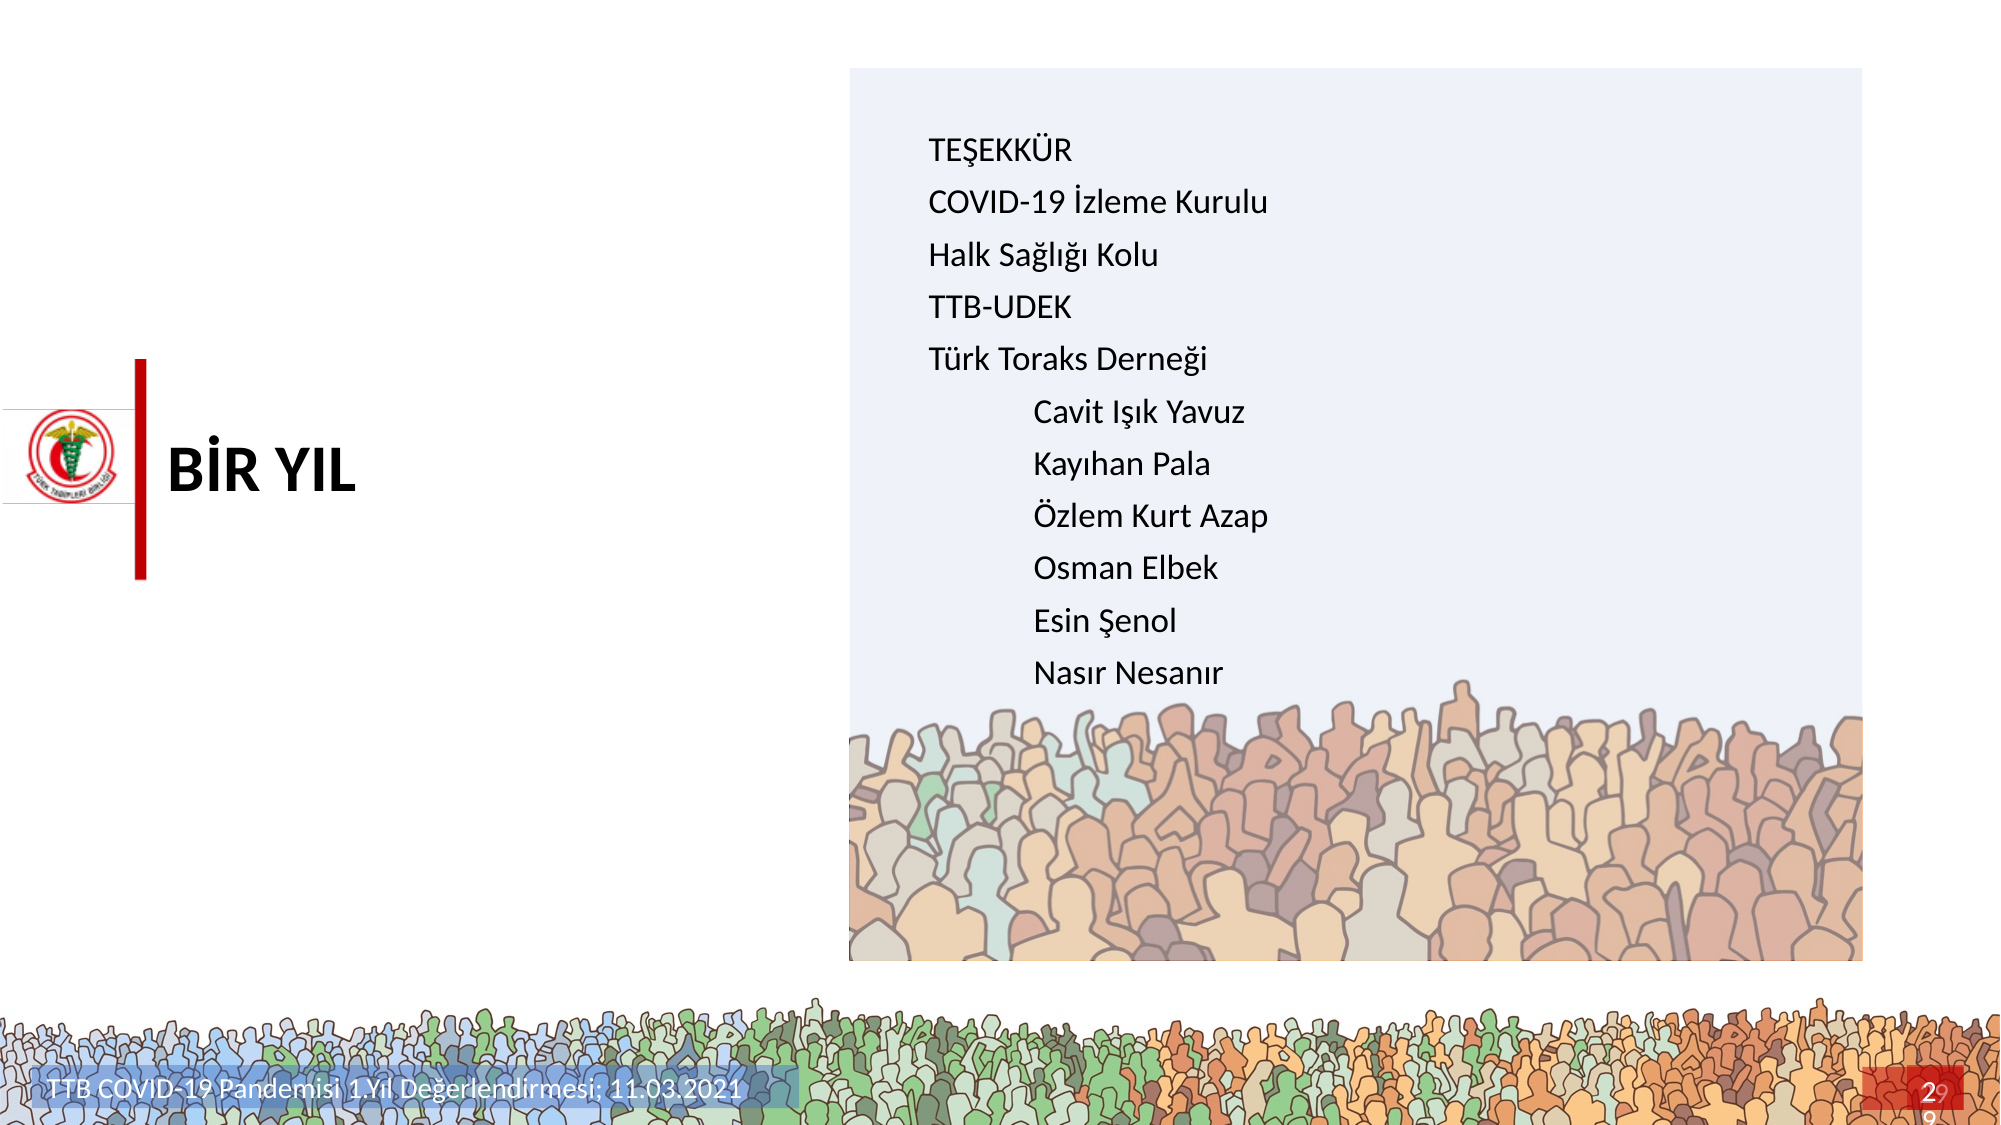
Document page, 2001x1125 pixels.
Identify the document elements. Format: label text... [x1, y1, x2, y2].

list TEŞEKKÜR COVID-19 İzleme Kurulu Halk Sağlığı Kolu TTB-UDEK Türk Toraks Derneği Cavit Işık Yavuz Kayıhan Pala Özlem Kurt Azap Osman Elbek Esin Şenol Nasır Nesanır [913, 123, 1803, 707]
footer TTB COVID-19 Pandemisi 1.Yıl Değerlendirmesi; 11.03.2021 [31, 1065, 800, 1109]
picture [1925, 1113, 1932, 1120]
picture [0, 784, 2000, 1125]
title BİR YIL [152, 368, 760, 572]
